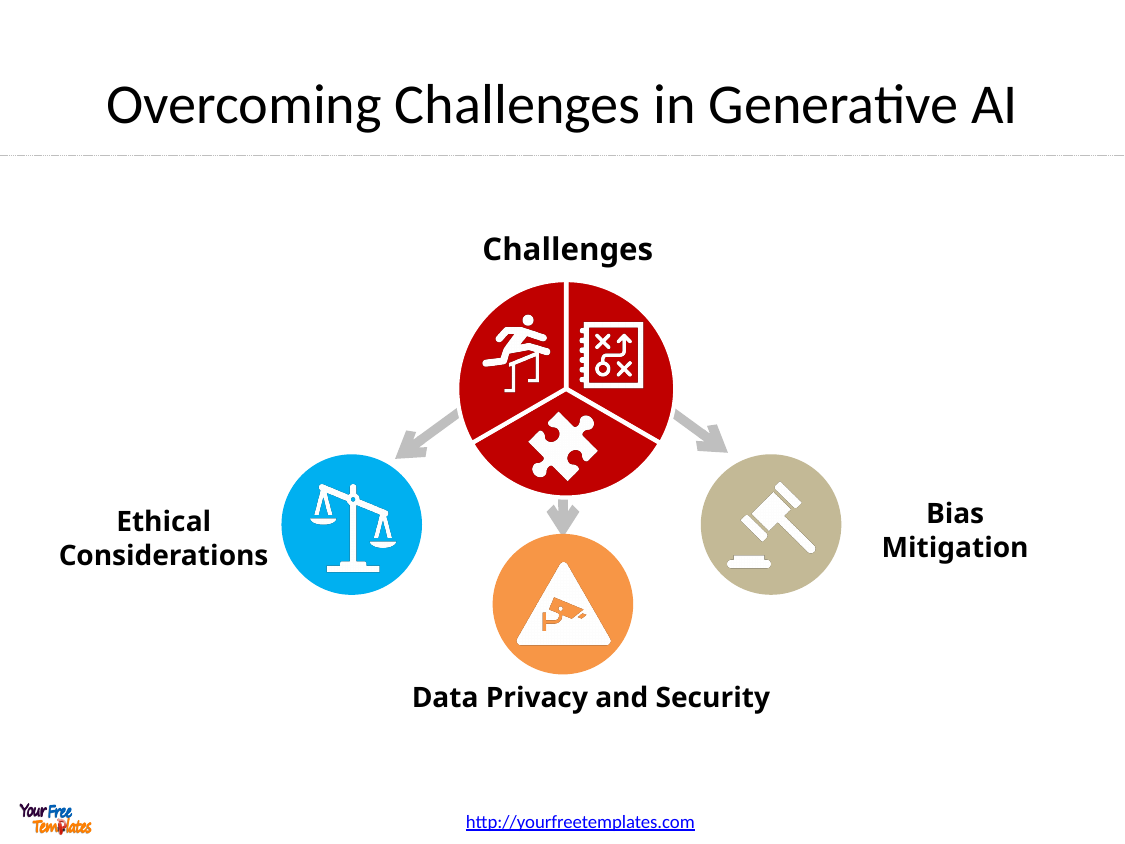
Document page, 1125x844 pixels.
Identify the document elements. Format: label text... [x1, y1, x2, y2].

picture [564, 308, 658, 402]
text_box Bias Mitigation [846, 488, 1069, 571]
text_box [492, 533, 634, 675]
picture [521, 406, 605, 490]
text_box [456, 279, 676, 498]
title Overcoming Challenges in Generative AI [56, 48, 1069, 155]
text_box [281, 454, 423, 596]
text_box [394, 381, 451, 460]
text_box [700, 453, 842, 596]
text_box Challenges [436, 222, 700, 275]
text_box Ethical Considerations [32, 496, 276, 579]
picture [18, 799, 95, 837]
text_box Data Privacy and Security [397, 672, 798, 721]
picture [473, 309, 561, 397]
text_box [680, 380, 729, 453]
